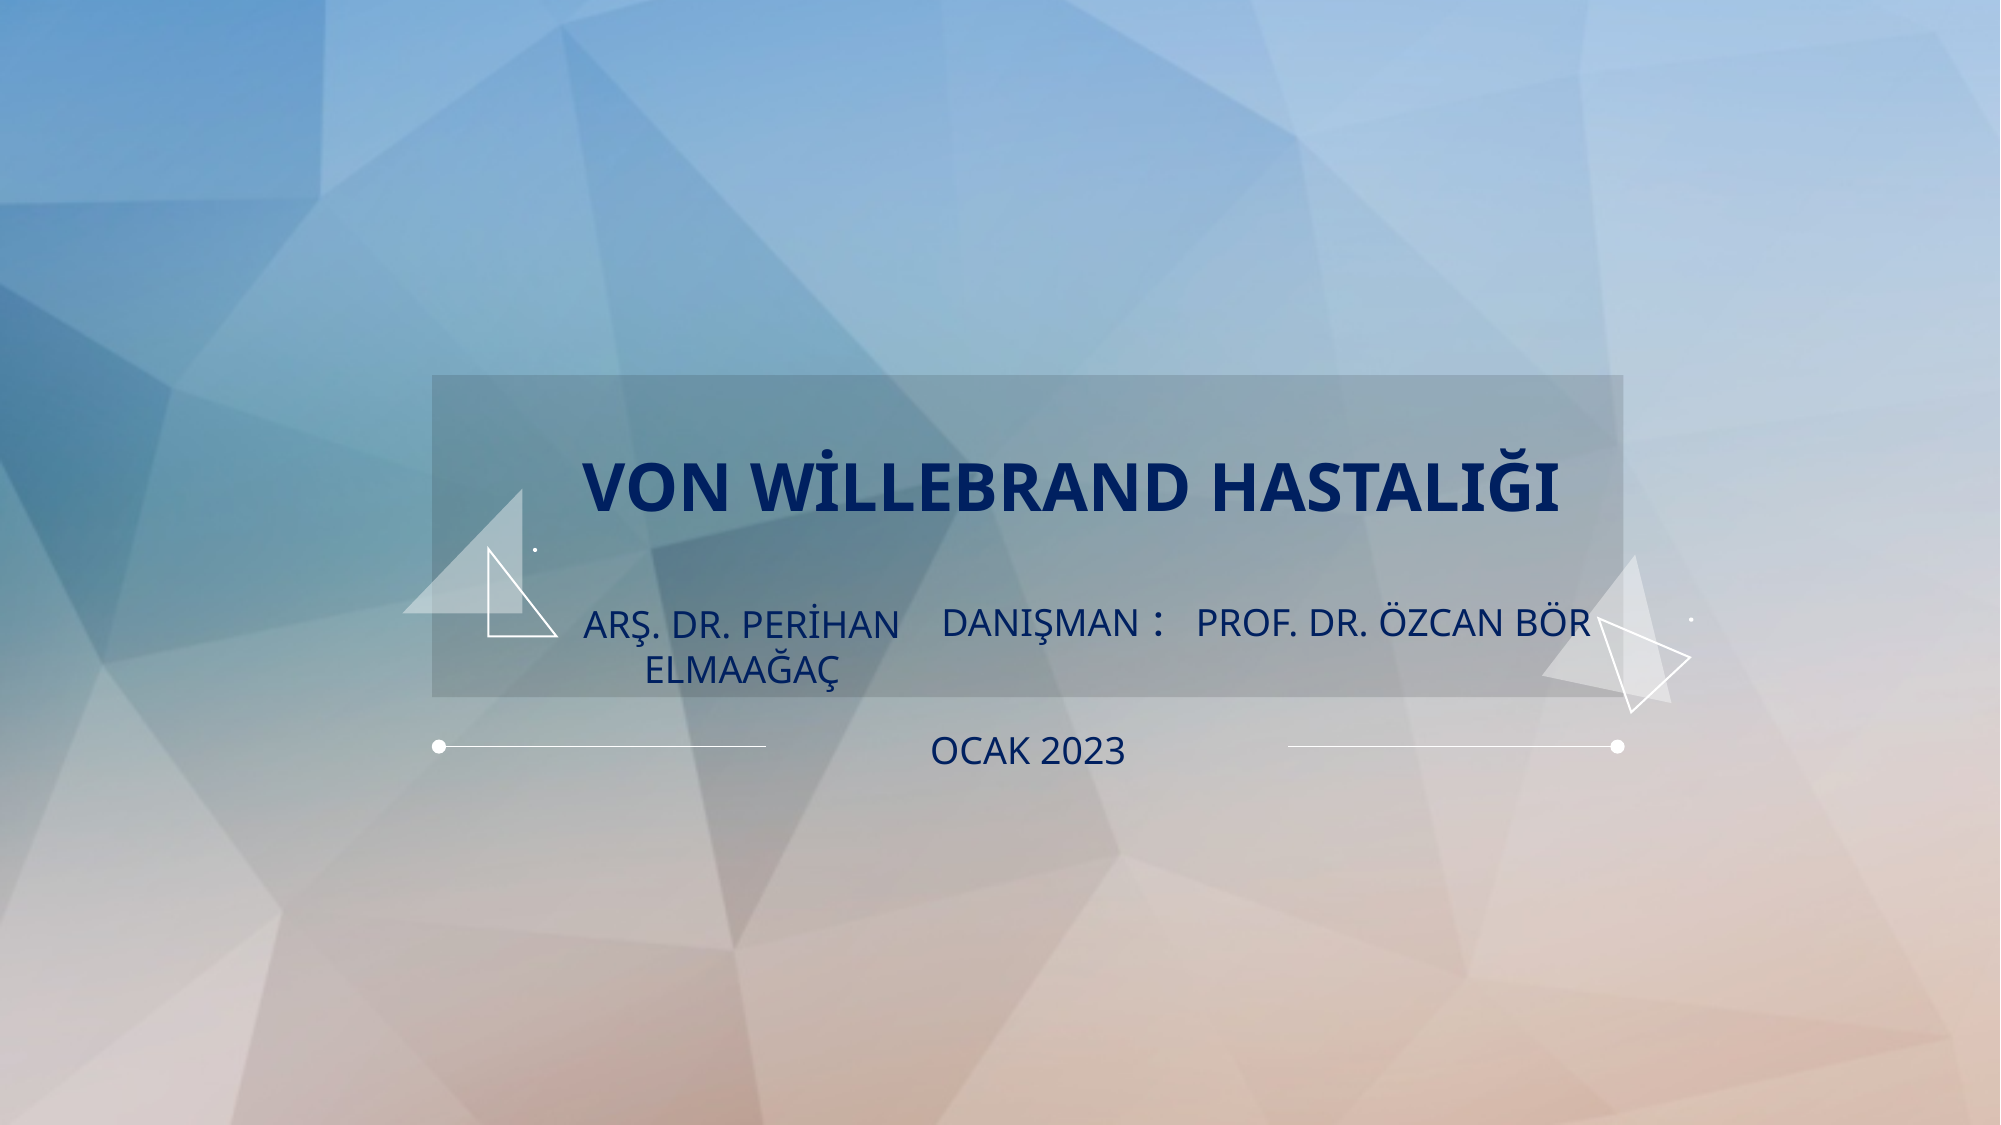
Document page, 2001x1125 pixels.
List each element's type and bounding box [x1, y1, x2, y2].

picture [0, 0, 2000, 1125]
text_box [1554, 552, 1693, 698]
text_box [402, 488, 557, 637]
